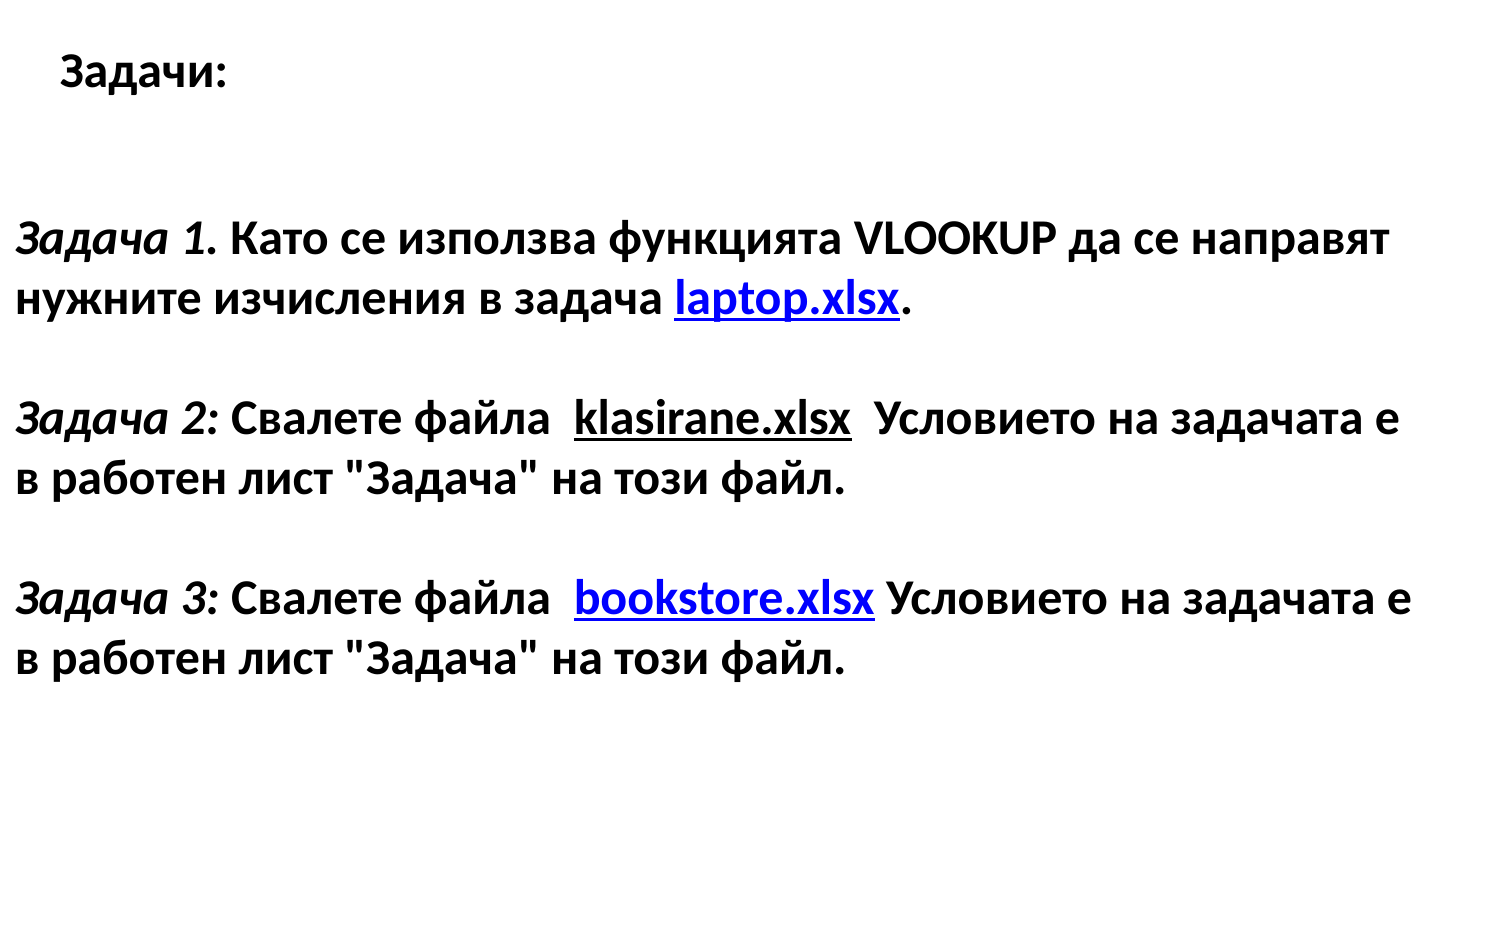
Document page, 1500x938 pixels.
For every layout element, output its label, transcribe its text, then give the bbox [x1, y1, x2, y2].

text_box Задачи: [45, 30, 244, 106]
text_box Задача 1. Като се използва функцията VLOOKUP да се направят нужните изчисления в задача laptop.xlsx. Задача 2: Свалете файла klasirane.xlsx Условието на задачата е в работен лист "Задача" на този файл. Задача 3: Свалете файла bookstore.xlsx Условието на задачата е в работен лист "Задача" на този файл. [0, 197, 1441, 812]
